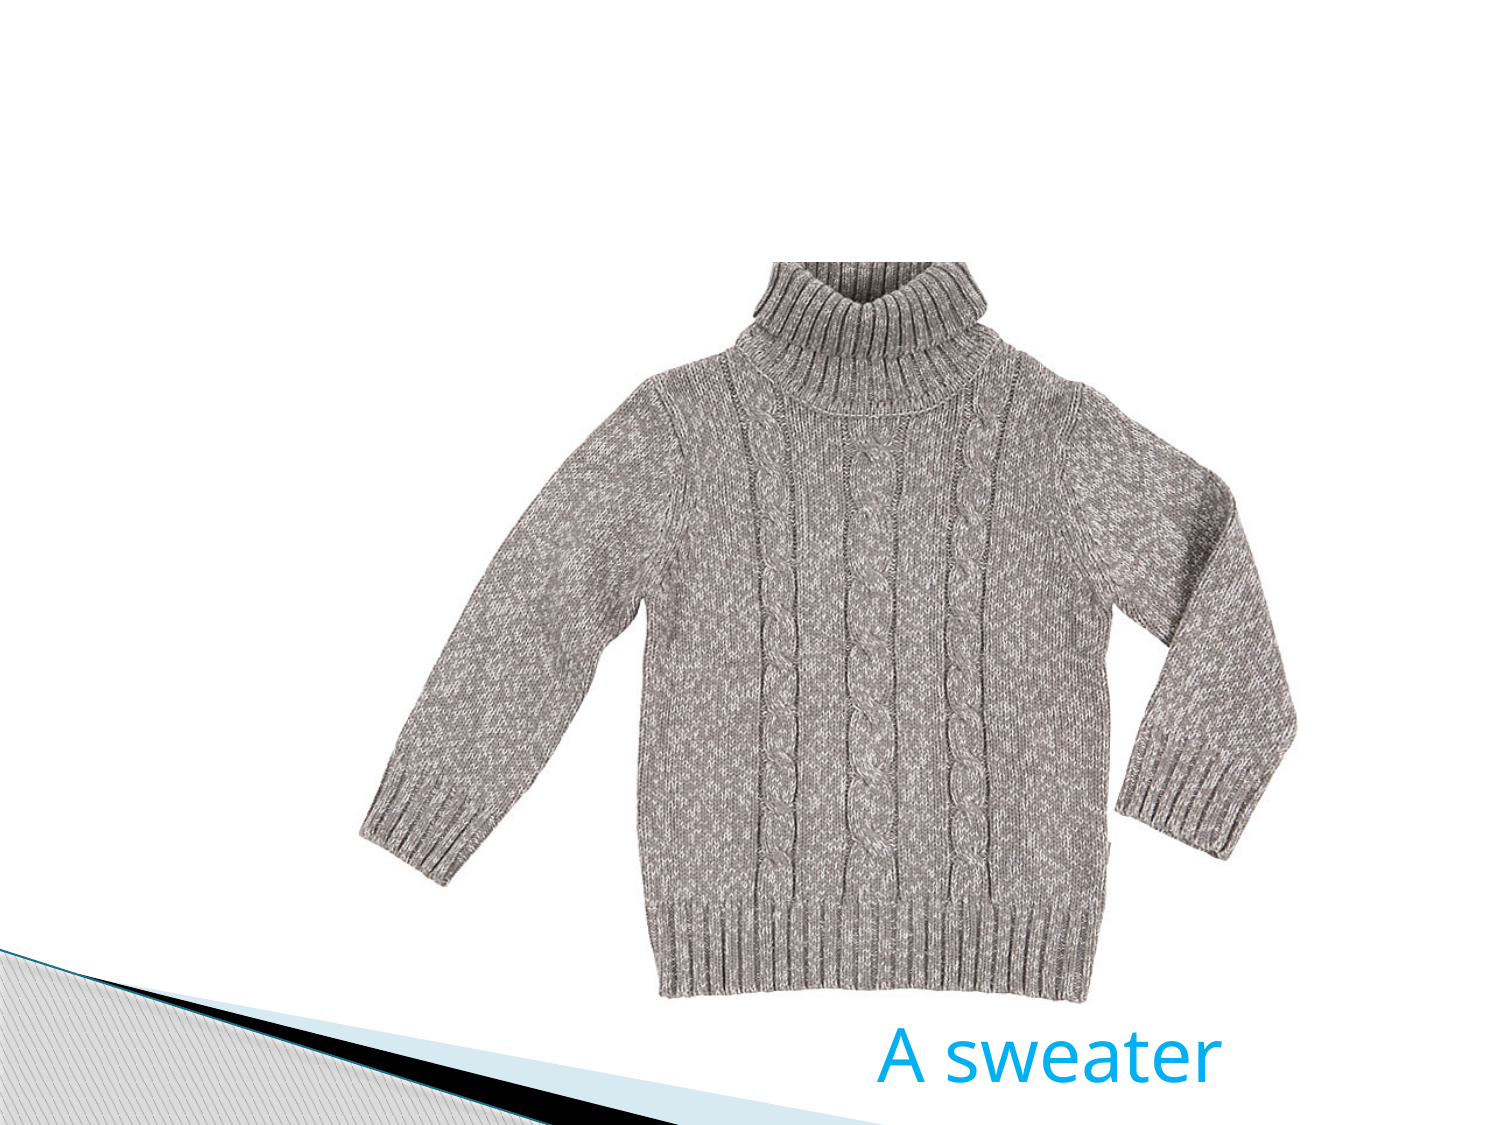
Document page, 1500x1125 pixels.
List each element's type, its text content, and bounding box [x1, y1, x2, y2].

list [337, 262, 1328, 1006]
text_box A sweater [862, 999, 1343, 1105]
